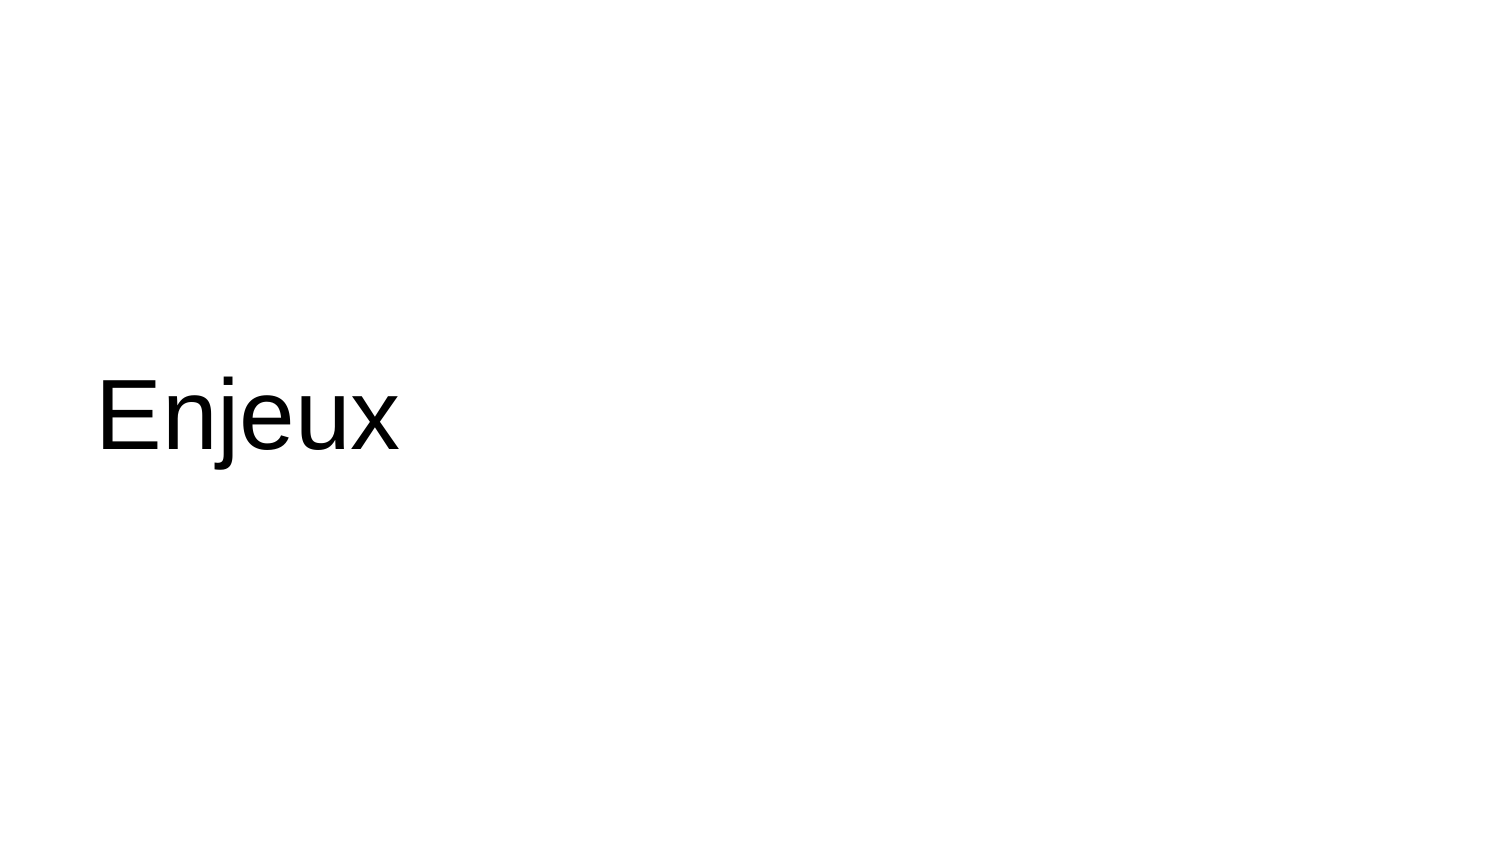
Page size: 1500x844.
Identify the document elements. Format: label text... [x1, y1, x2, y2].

title Enjeux [80, 73, 1125, 745]
